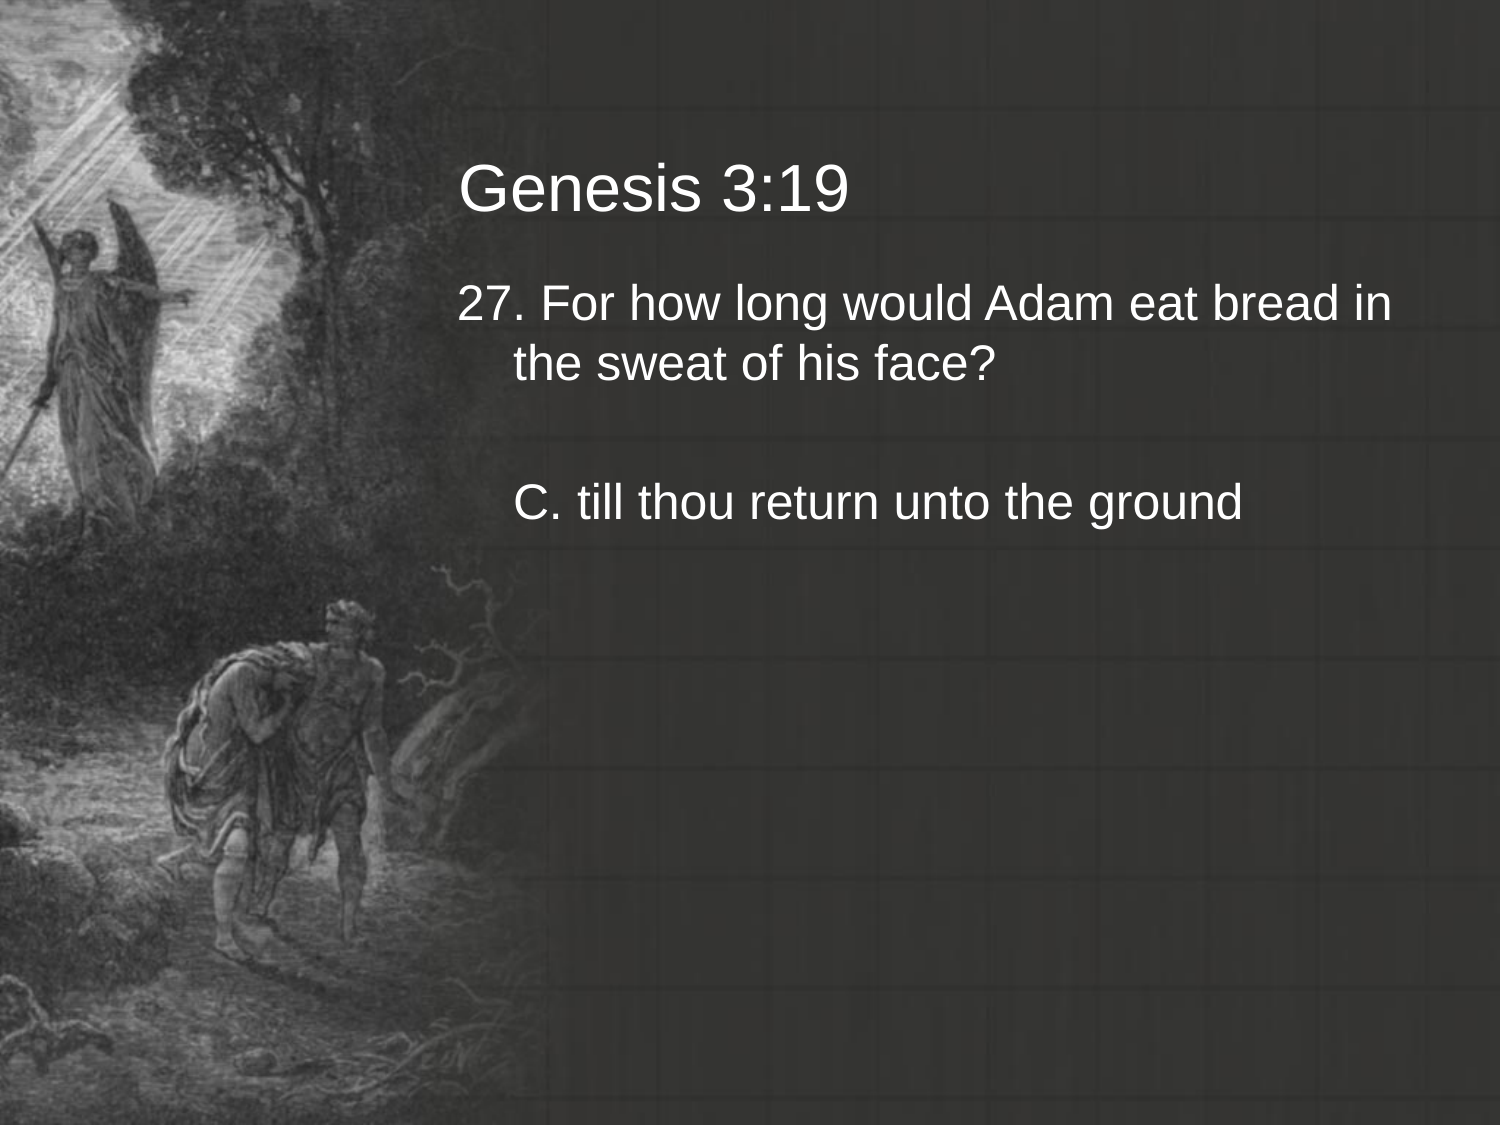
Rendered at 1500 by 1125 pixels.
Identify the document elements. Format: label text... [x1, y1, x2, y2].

picture [0, 0, 1500, 1125]
list 27. For how long would Adam eat bread in the sweat of his face? C. till thou return unto the ground [441, 262, 1480, 1006]
title Genesis 3:19 [443, 44, 1480, 233]
